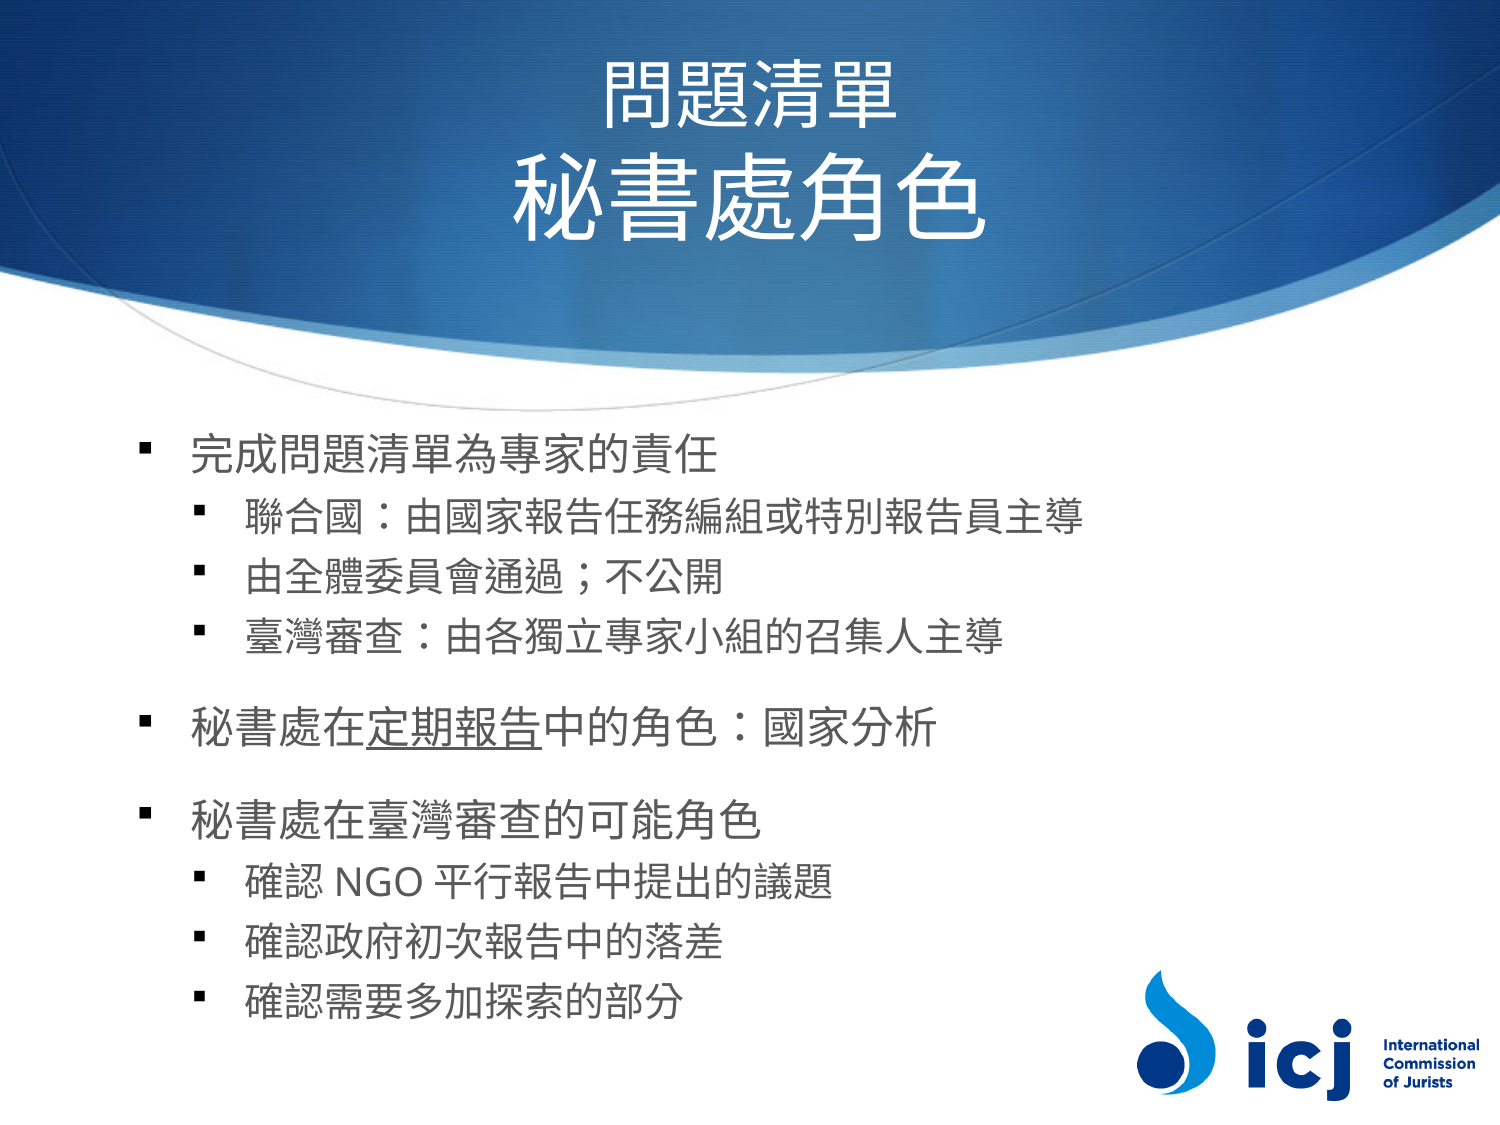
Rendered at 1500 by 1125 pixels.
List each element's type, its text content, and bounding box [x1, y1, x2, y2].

list 完成問題清單為專家的責任 聯合國：由國家報告任務編組或特別報告員主導 由全體委員會通過；不公開 臺灣審查：由各獨立專家小組的召集人主導 秘書處在定期報告中的角色：國家分析 秘書處在臺灣審查的可能角色 確認NGO平行報告中提出的議題 確認政府初次報告中的落差 確認需要多加探索的部分 [121, 419, 1425, 1034]
picture [0, 0, 1500, 1125]
title 問題清單 秘書處角色 [75, 56, 1425, 245]
